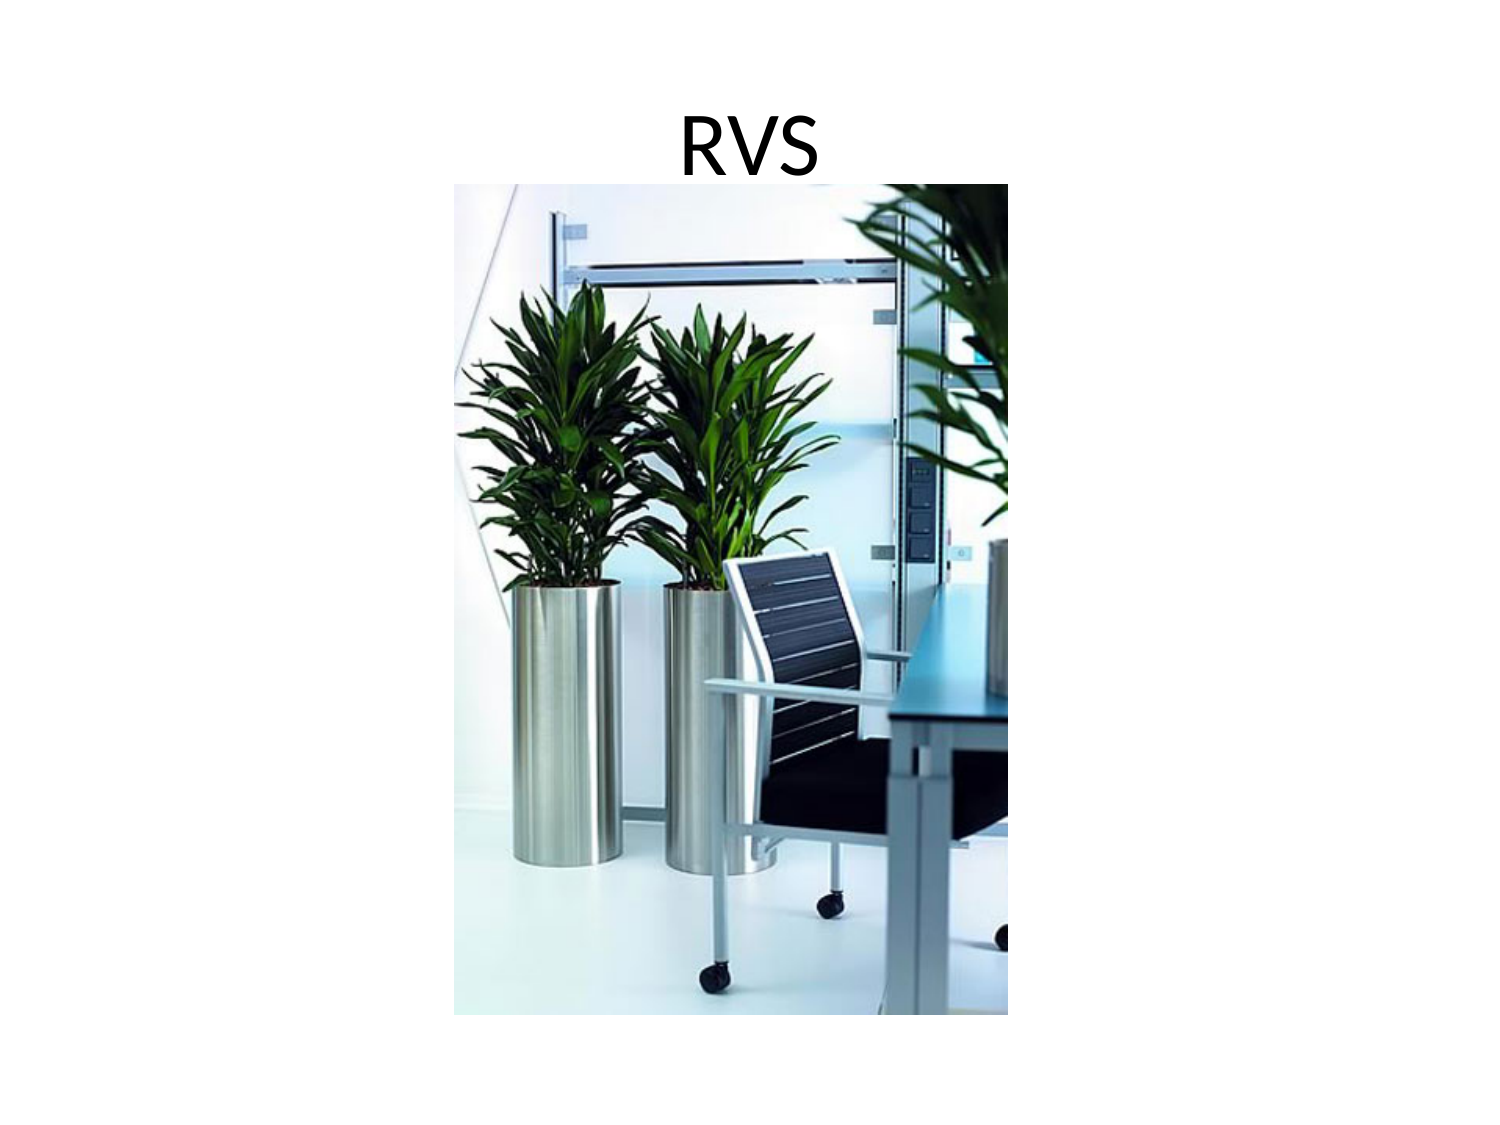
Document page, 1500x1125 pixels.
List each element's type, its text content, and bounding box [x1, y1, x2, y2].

title RVS [75, 45, 1425, 233]
picture [454, 184, 1008, 1015]
